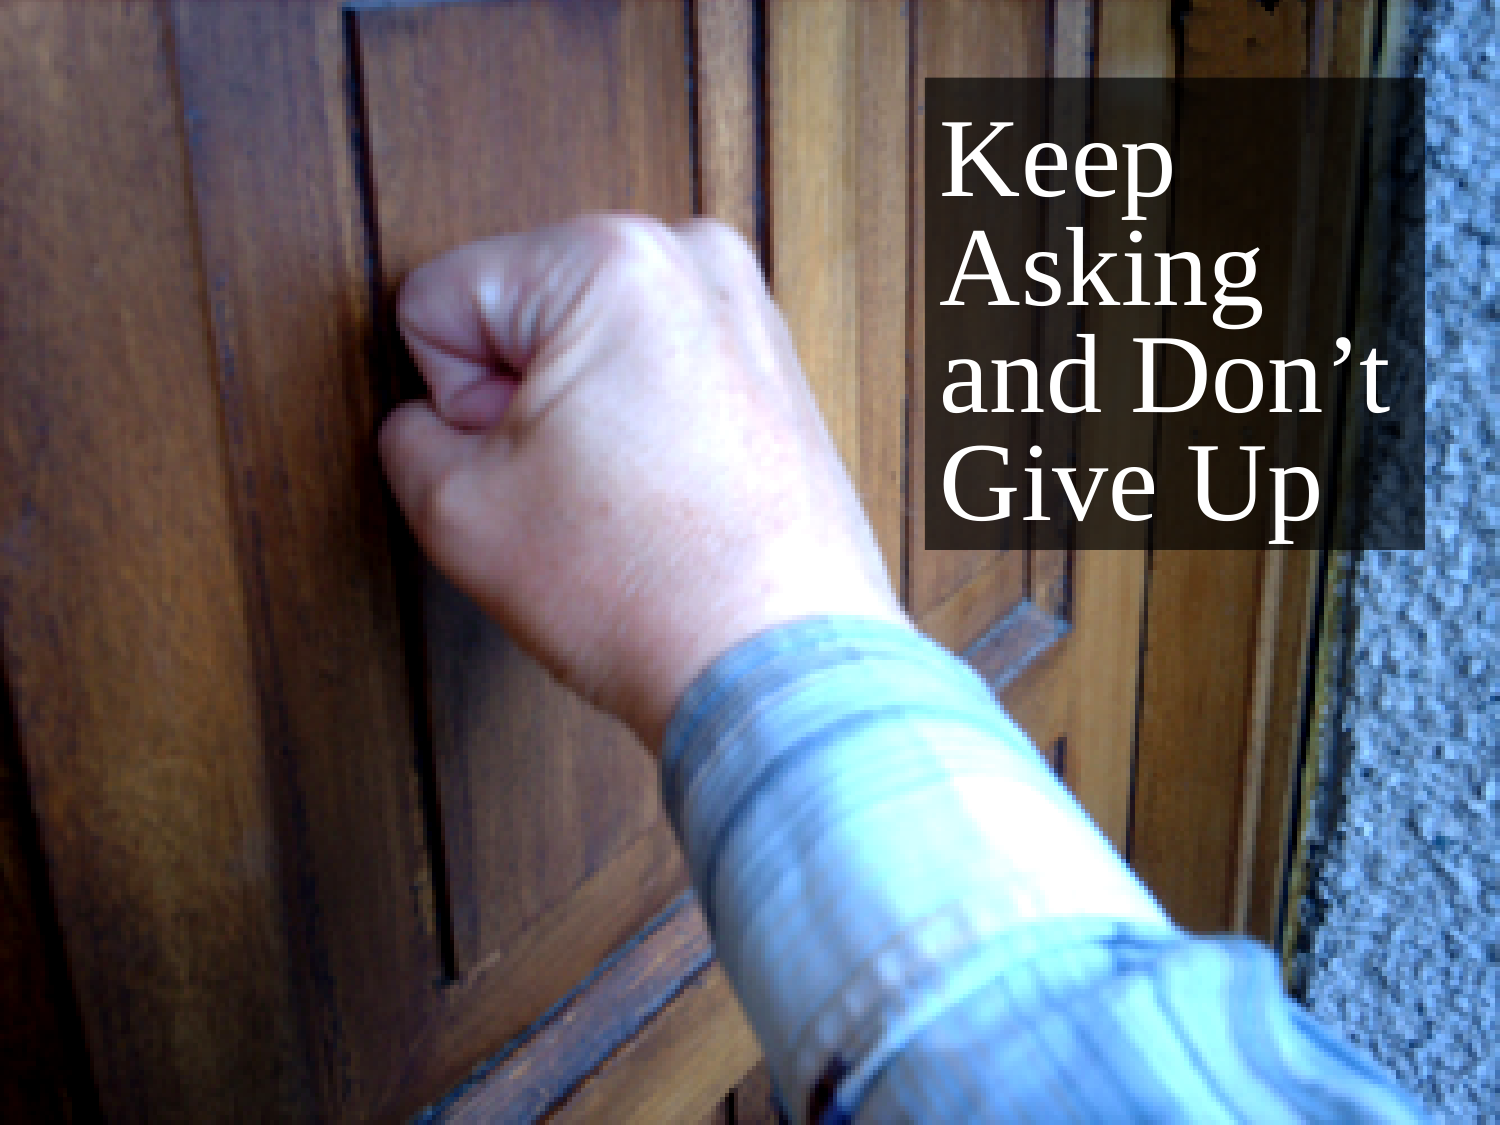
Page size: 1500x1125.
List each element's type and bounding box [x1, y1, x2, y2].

list [0, 0, 1500, 1125]
